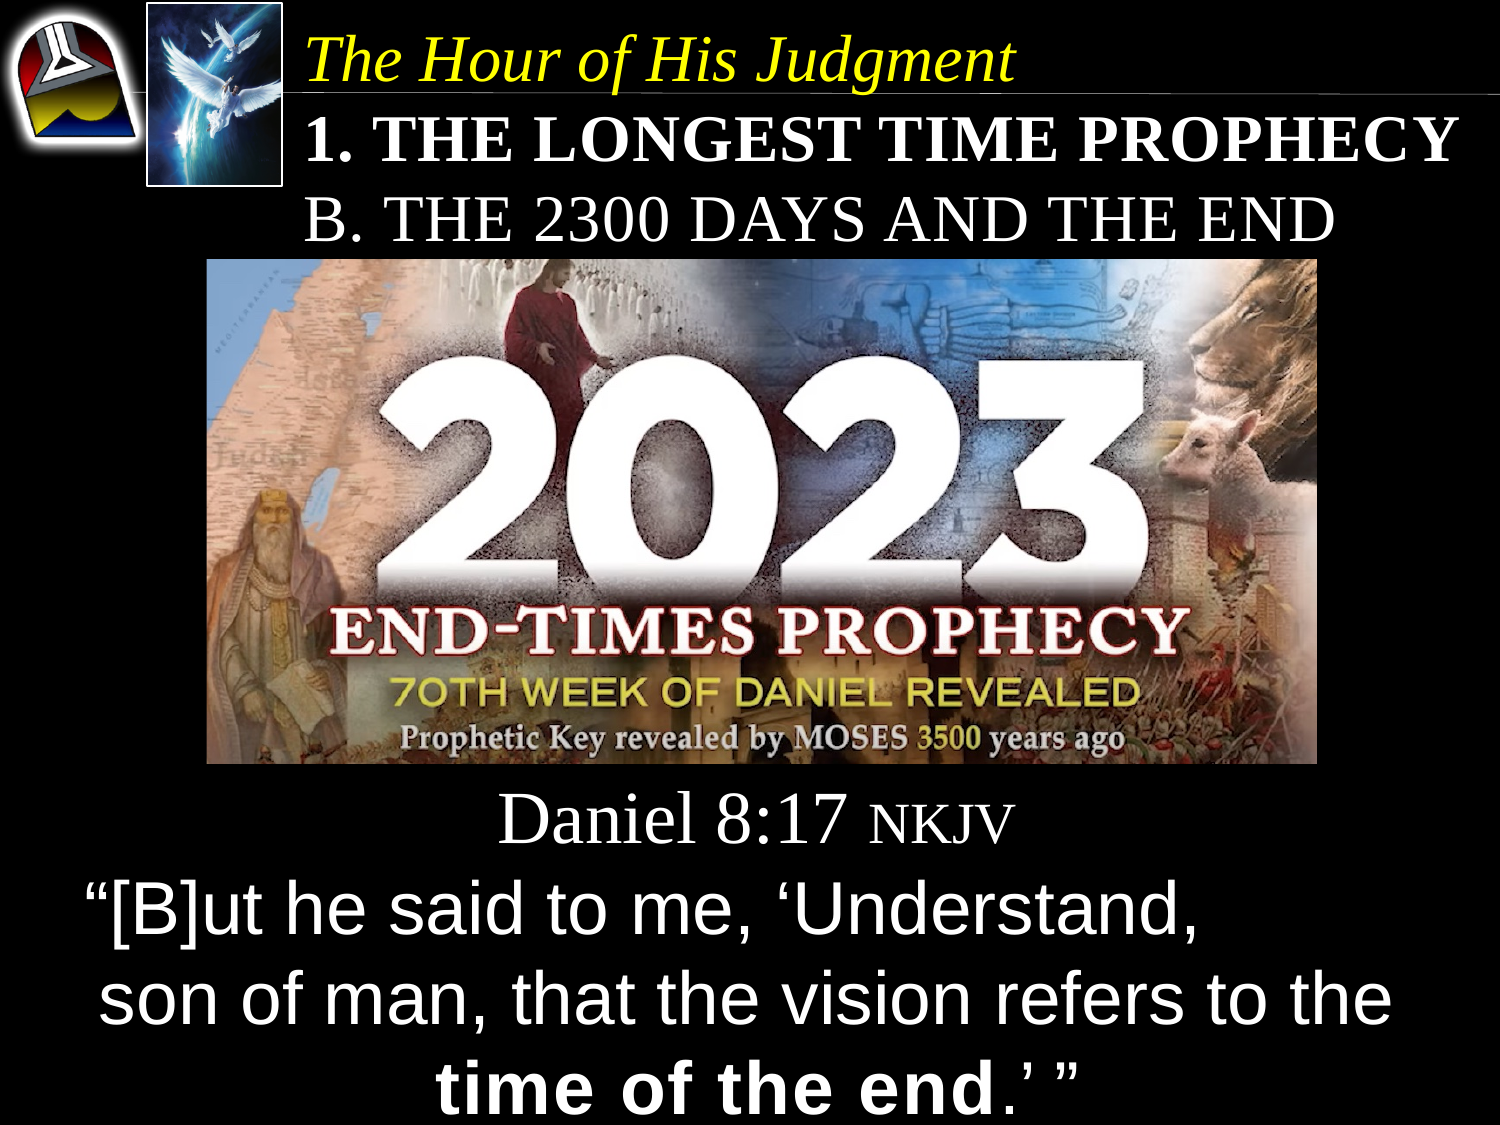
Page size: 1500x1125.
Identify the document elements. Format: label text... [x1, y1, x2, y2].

text_box The Hour of His Judgment 1. The Longest Time Prophecy b. The 2300 Days and the End Time [282, 7, 1500, 342]
picture [0, 0, 157, 159]
picture [148, 4, 281, 185]
picture [206, 259, 1318, 764]
text_box Daniel 8:17 NKJV “[B]ut he said to me, ‘Understand, son of man, that the vision refers to the time of the end.’ ” [0, 770, 1500, 1125]
